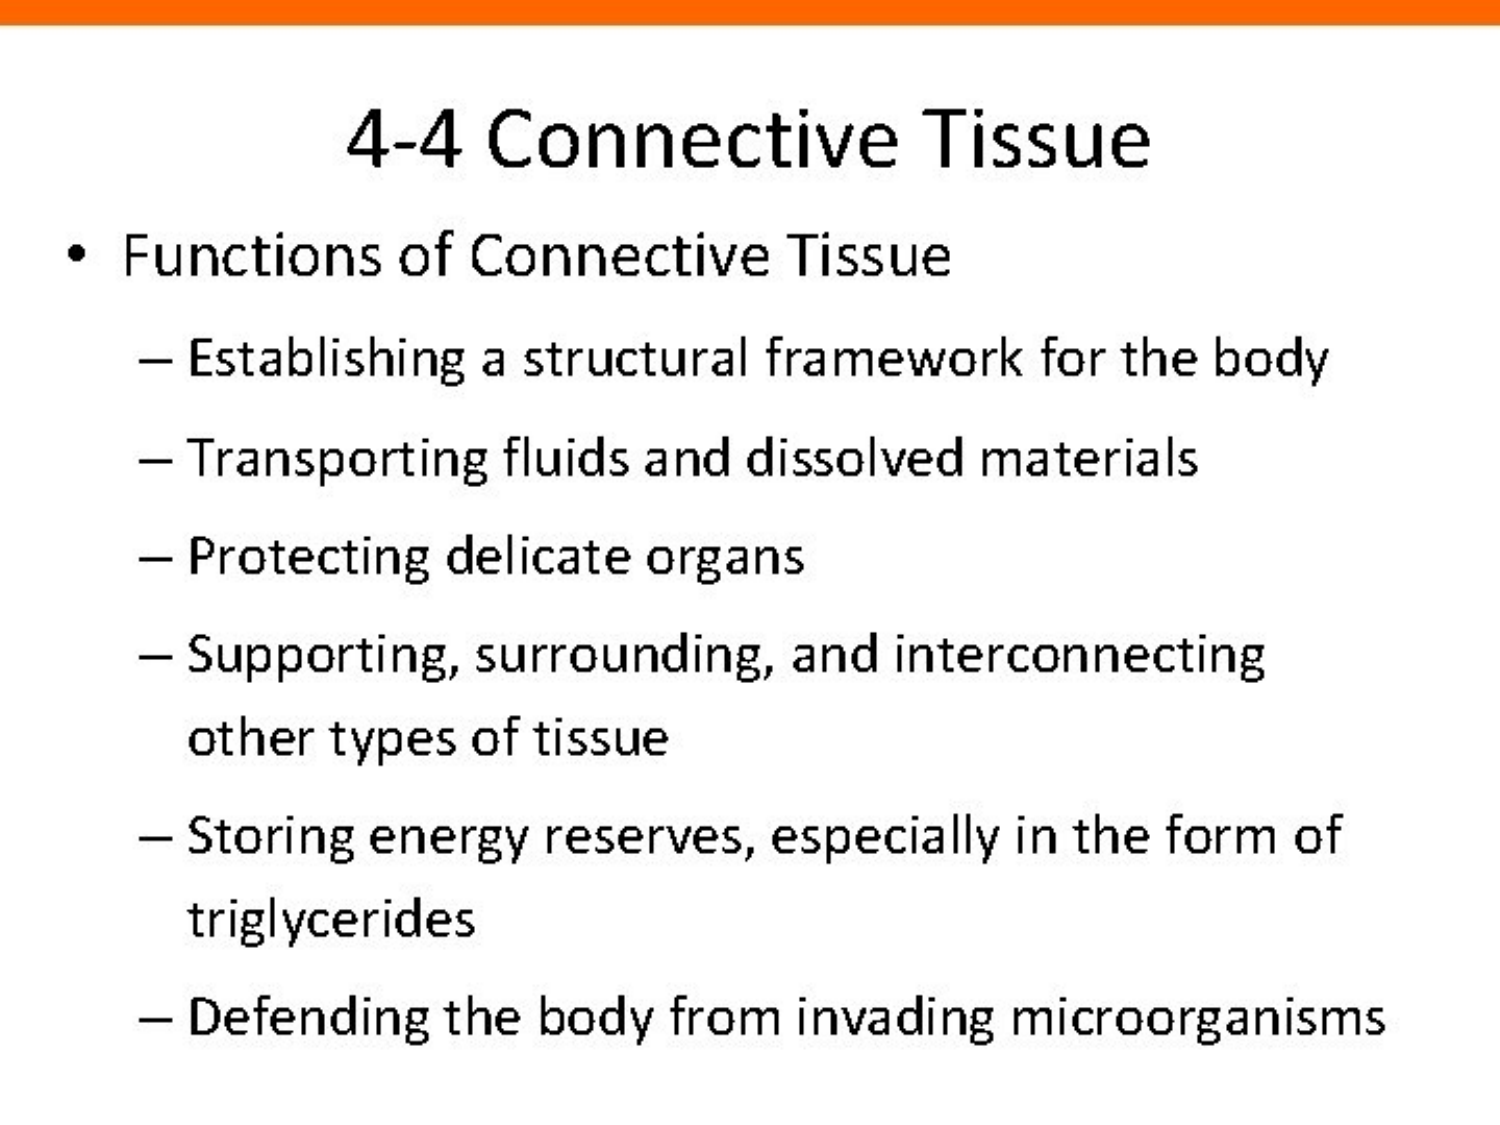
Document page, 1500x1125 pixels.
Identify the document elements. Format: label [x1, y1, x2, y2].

list [0, 0, 1500, 1125]
